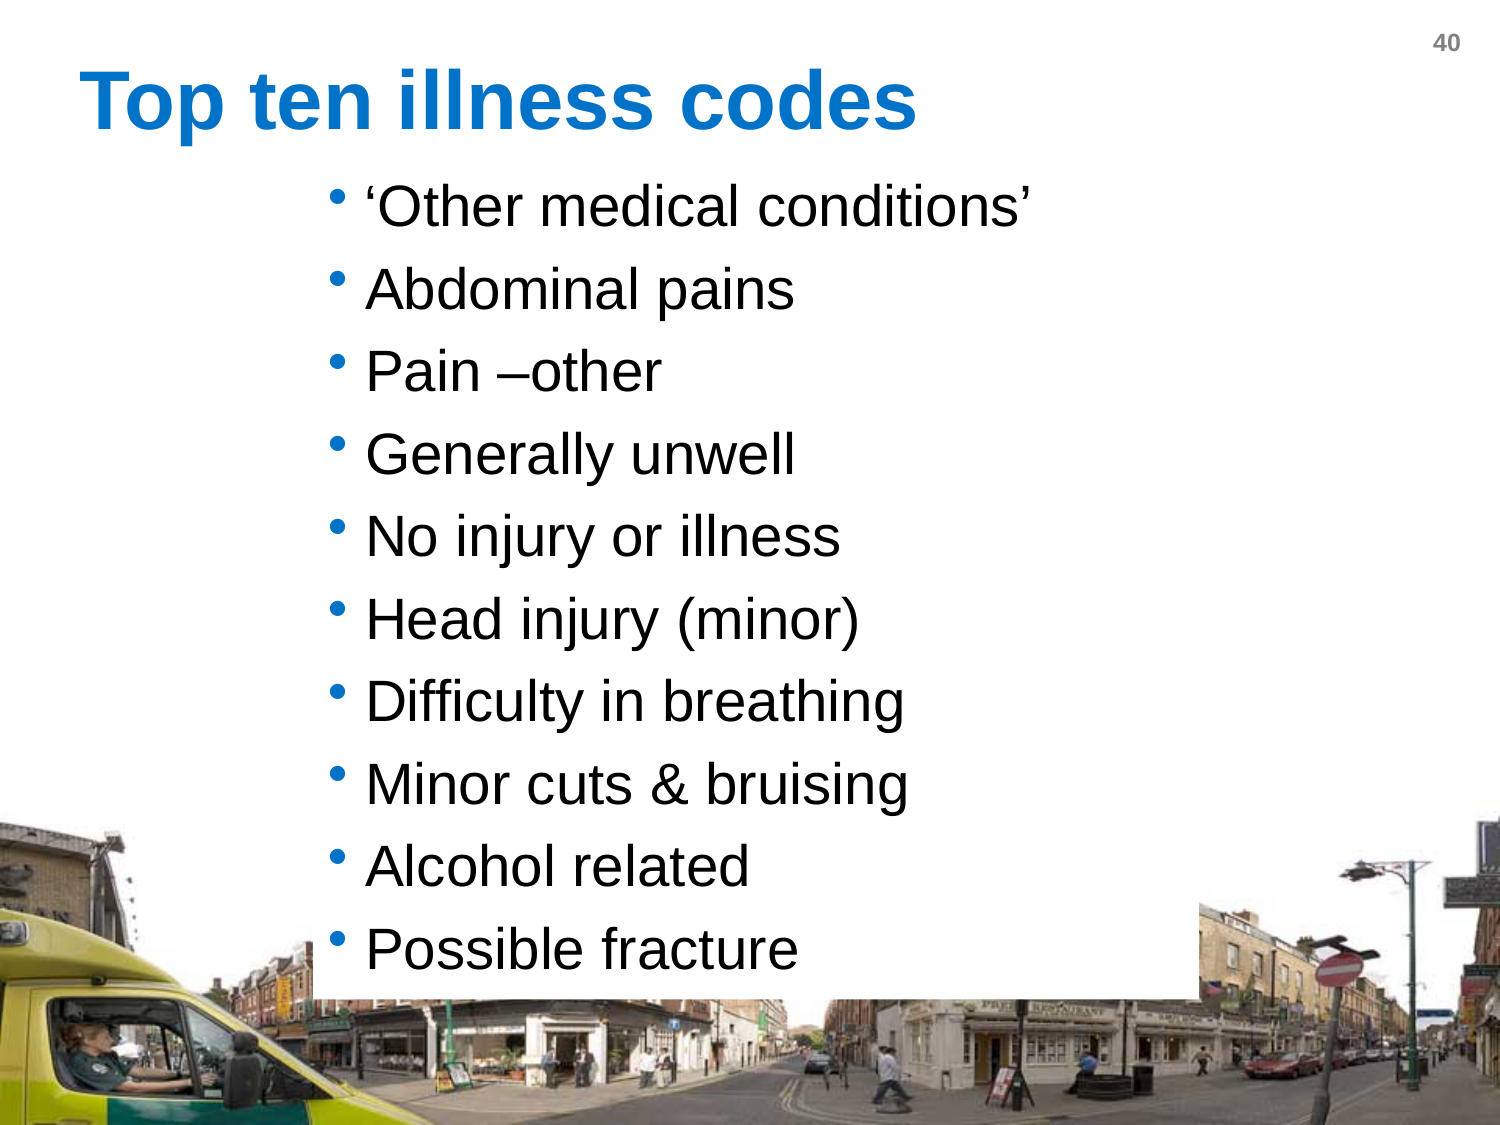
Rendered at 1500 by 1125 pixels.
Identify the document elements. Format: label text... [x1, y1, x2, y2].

title Top ten illness codes [64, 54, 1394, 138]
picture [0, 799, 1500, 1125]
list ‘Other medical conditions’ Abdominal pains Pain –other Generally unwell No injury or illness Head injury (minor) Difficulty in breathing Minor cuts & bruising Alcohol related Possible fracture [312, 160, 1200, 1000]
